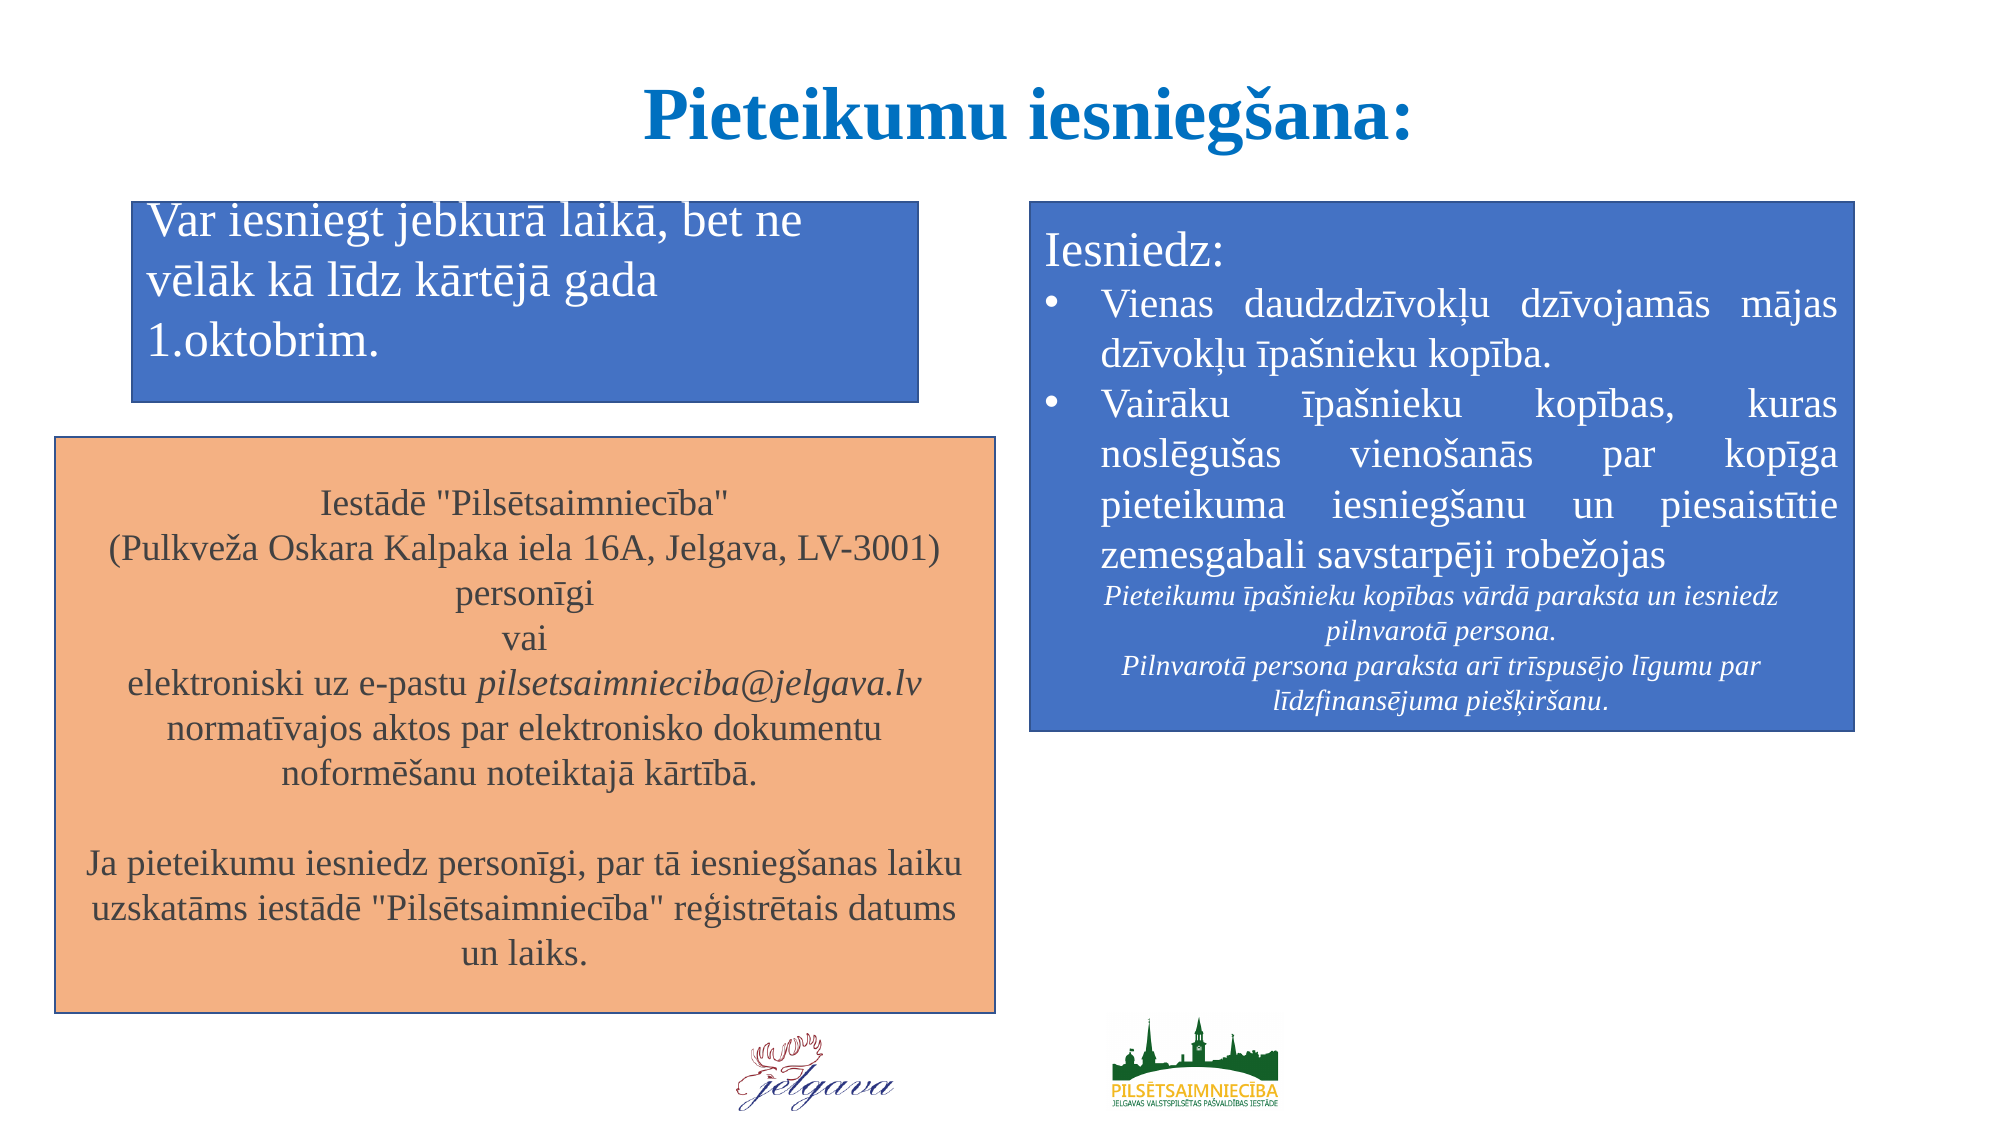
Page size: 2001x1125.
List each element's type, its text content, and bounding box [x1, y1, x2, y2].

picture [1106, 1012, 1284, 1111]
text_box Iestādē "Pilsētsaimniecība" (Pulkveža Oskara Kalpaka iela 16A, Jelgava, LV-3001) personīgi vai elektroniski uz e-pastu pilsetsaimnieciba@jelgava.lv normatīvajos aktos par elektronisko dokumentu noformēšanu noteiktajā kārtībā. Ja pieteikumu iesniedz personīgi, par tā iesniegšanas laiku uzskatāms iestādē "Pilsētsaimniecība" reģistrētais datums un laiks. [54, 436, 996, 1014]
text_box Iesniedz: Vienas daudzdzīvokļu dzīvojamās mājas dzīvokļu īpašnieku kopība. Vairāku īpašnieku kopības, kuras noslēgušas vienošanās par kopīga pieteikuma iesniegšanu un piesaistītie zemesgabali savstarpēji robežojas Pieteikumu īpašnieku kopības vārdā paraksta un iesniedz pilnvarotā persona. Pilnvarotā persona paraksta arī trīspusējo līgumu par līdzfinansējuma piešķiršanu. [1029, 201, 1855, 732]
text_box Var iesniegt jebkurā laikā, bet ne vēlāk kā līdz kārtējā gada 1.oktobrim. [131, 201, 919, 403]
picture [736, 1033, 894, 1111]
